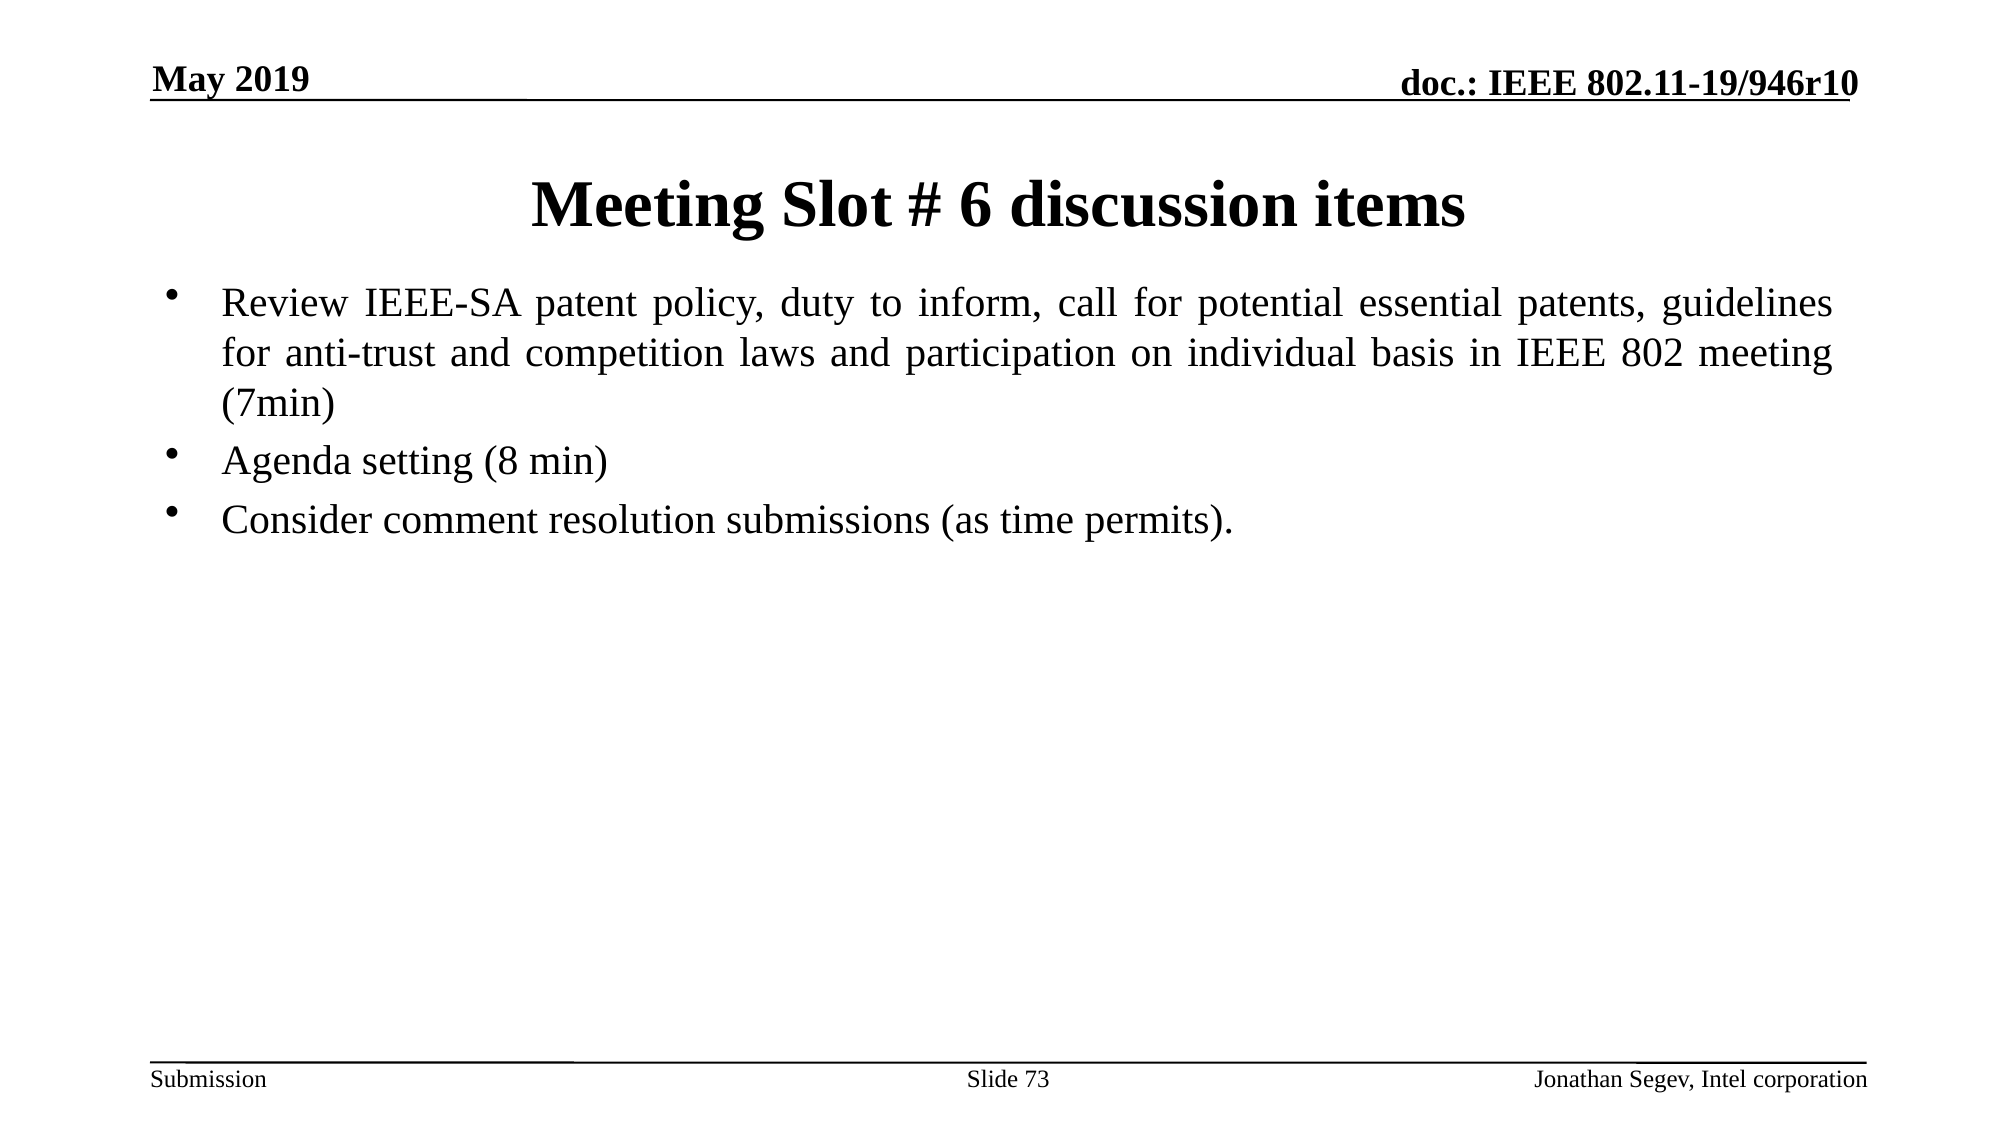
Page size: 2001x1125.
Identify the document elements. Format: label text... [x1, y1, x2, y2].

footer Jonathan Segev, Intel corporation [1171, 1061, 1869, 1093]
list Review IEEE-SA patent policy, duty to inform, call for potential essential patents, guidelines for anti-trust and competition laws and participation on individual basis in IEEE 802 meeting (7min) Agenda setting (8 min) Consider comment resolution submissions (as time permits). [149, 266, 1850, 1000]
title Meeting Slot # 6 discussion items [149, 112, 1850, 266]
slide_number Slide 73 [950, 1061, 1067, 1123]
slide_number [152, 54, 563, 100]
